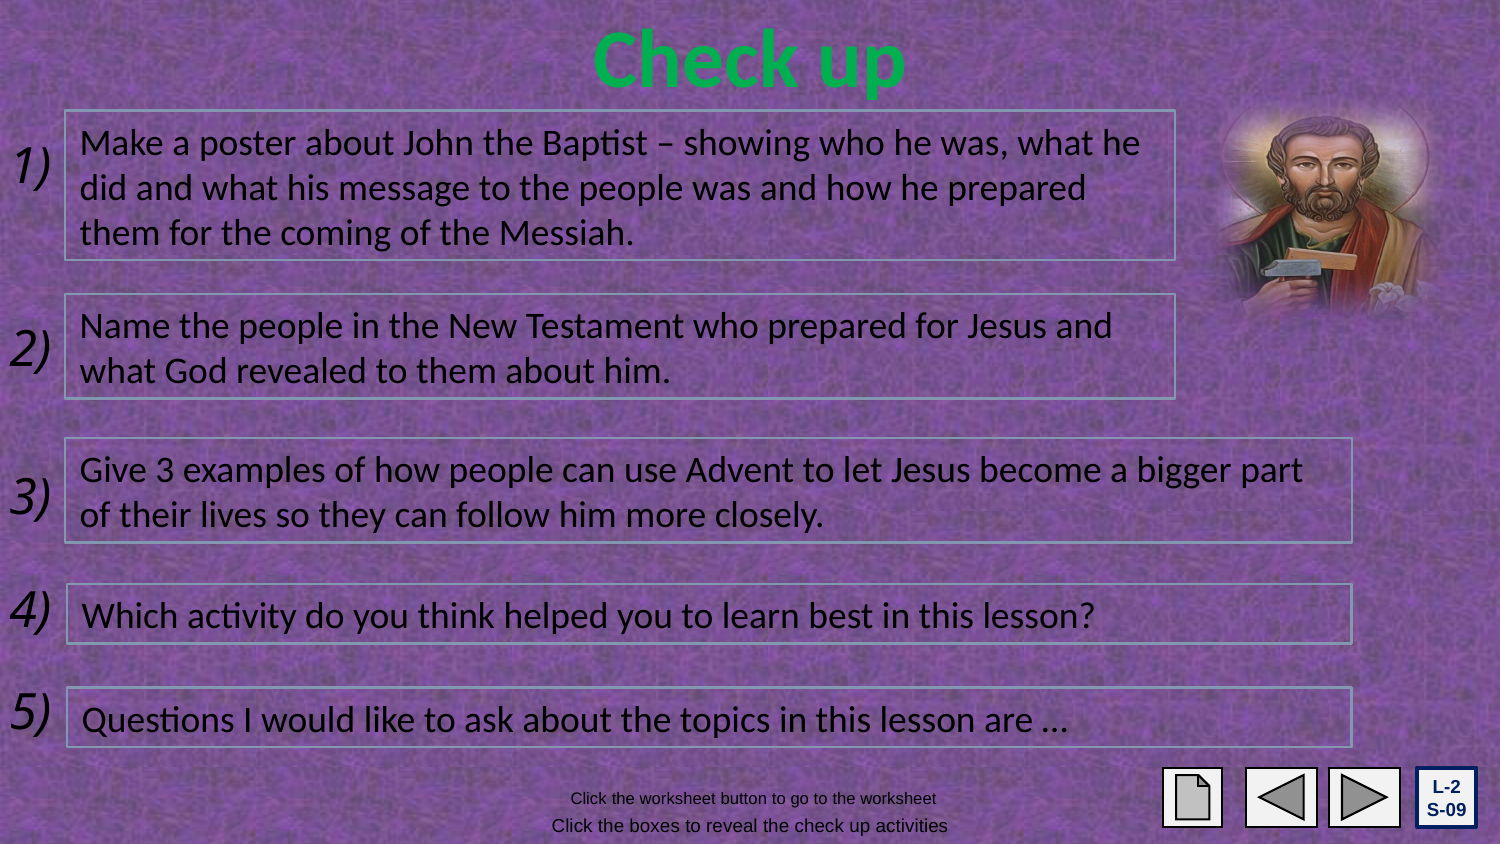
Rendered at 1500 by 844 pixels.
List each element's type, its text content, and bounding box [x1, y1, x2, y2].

text_box 2) [0, 308, 67, 384]
text_box L-2 S-09 [1417, 767, 1477, 827]
text_box [1328, 767, 1401, 828]
text_box 4) [0, 570, 67, 646]
picture [1203, 90, 1455, 334]
text_box Click the boxes to reveal the check up activities [536, 805, 964, 844]
text_box Questions I would like to ask about the topics in this lesson are … [67, 687, 1352, 747]
text_box [1162, 767, 1223, 828]
text_box [1245, 767, 1318, 828]
text_box Click the worksheet button to go to the worksheet [555, 780, 953, 815]
text_box 1) [0, 126, 67, 202]
text_box Make a poster about John the Baptist – showing who he was, what he did and what his message to the people was and how he prepared them for the coming of the Messiah. [64, 110, 1176, 261]
text_box Check up [19, 0, 1483, 112]
text_box 3) [0, 456, 67, 532]
text_box Give 3 examples of how people can use Advent to let Jesus become a bigger part of their lives so they can follow him more closely. [64, 437, 1352, 543]
text_box Which activity do you think helped you to learn best in this lesson? [67, 583, 1352, 644]
text_box 5) [0, 672, 67, 747]
text_box Name the people in the New Testament who prepared for Jesus and what God revealed to them about him. [64, 293, 1176, 399]
